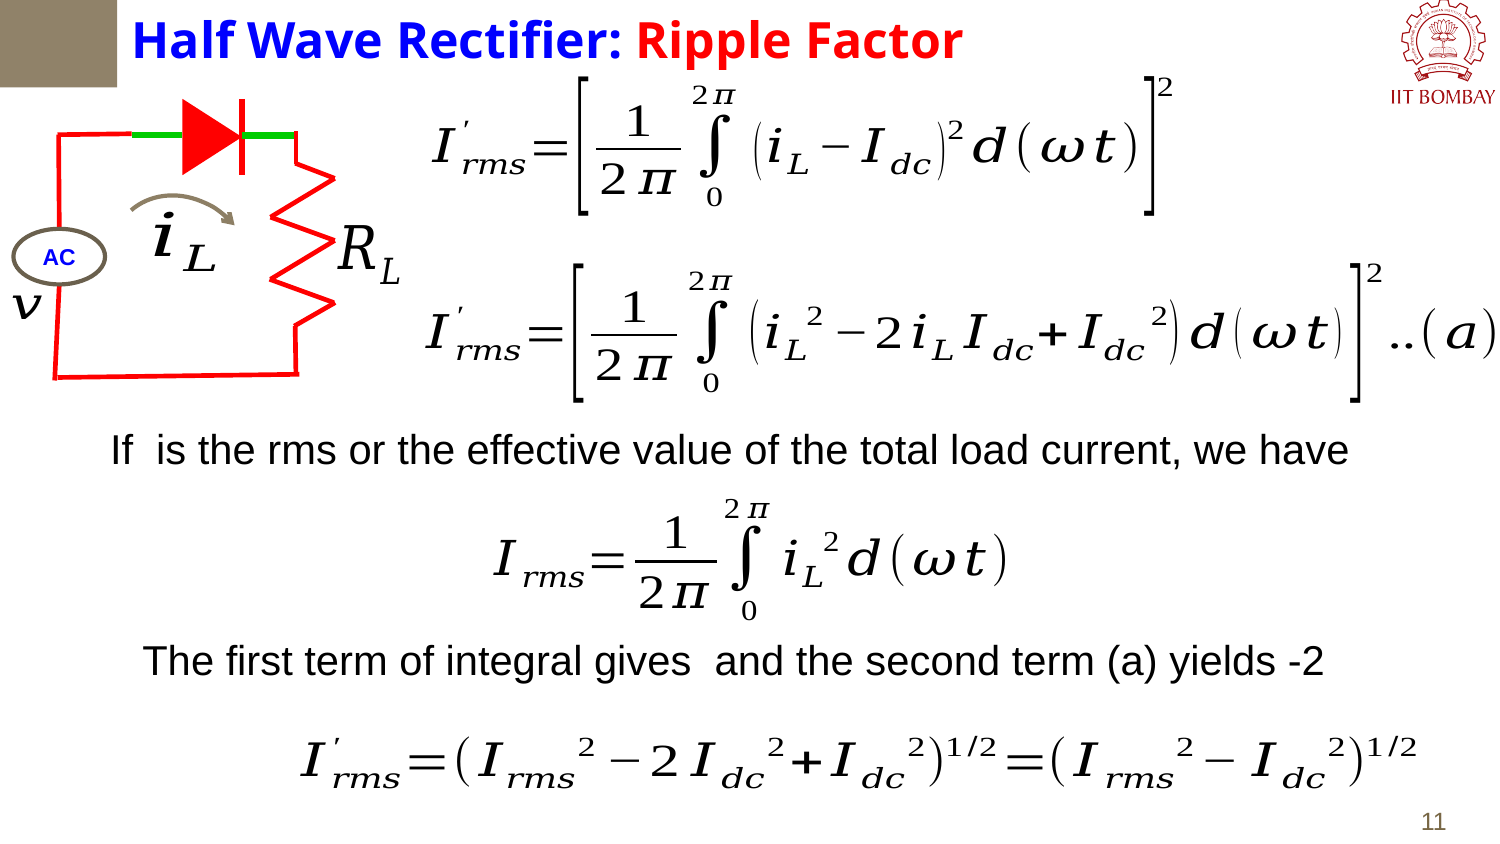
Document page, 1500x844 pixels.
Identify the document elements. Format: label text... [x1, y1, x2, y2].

text_box [228, 210, 233, 218]
picture [1390, 0, 1496, 104]
text_box [130, 194, 229, 261]
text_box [131, 98, 298, 176]
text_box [180, 219, 424, 286]
text_box Half Wave Rectifier: Ripple Factor [118, 1, 1356, 77]
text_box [54, 284, 60, 375]
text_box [57, 373, 300, 378]
text_box AC [11, 226, 108, 287]
text_box 11 [1406, 798, 1500, 843]
text_box [0, 0, 118, 88]
